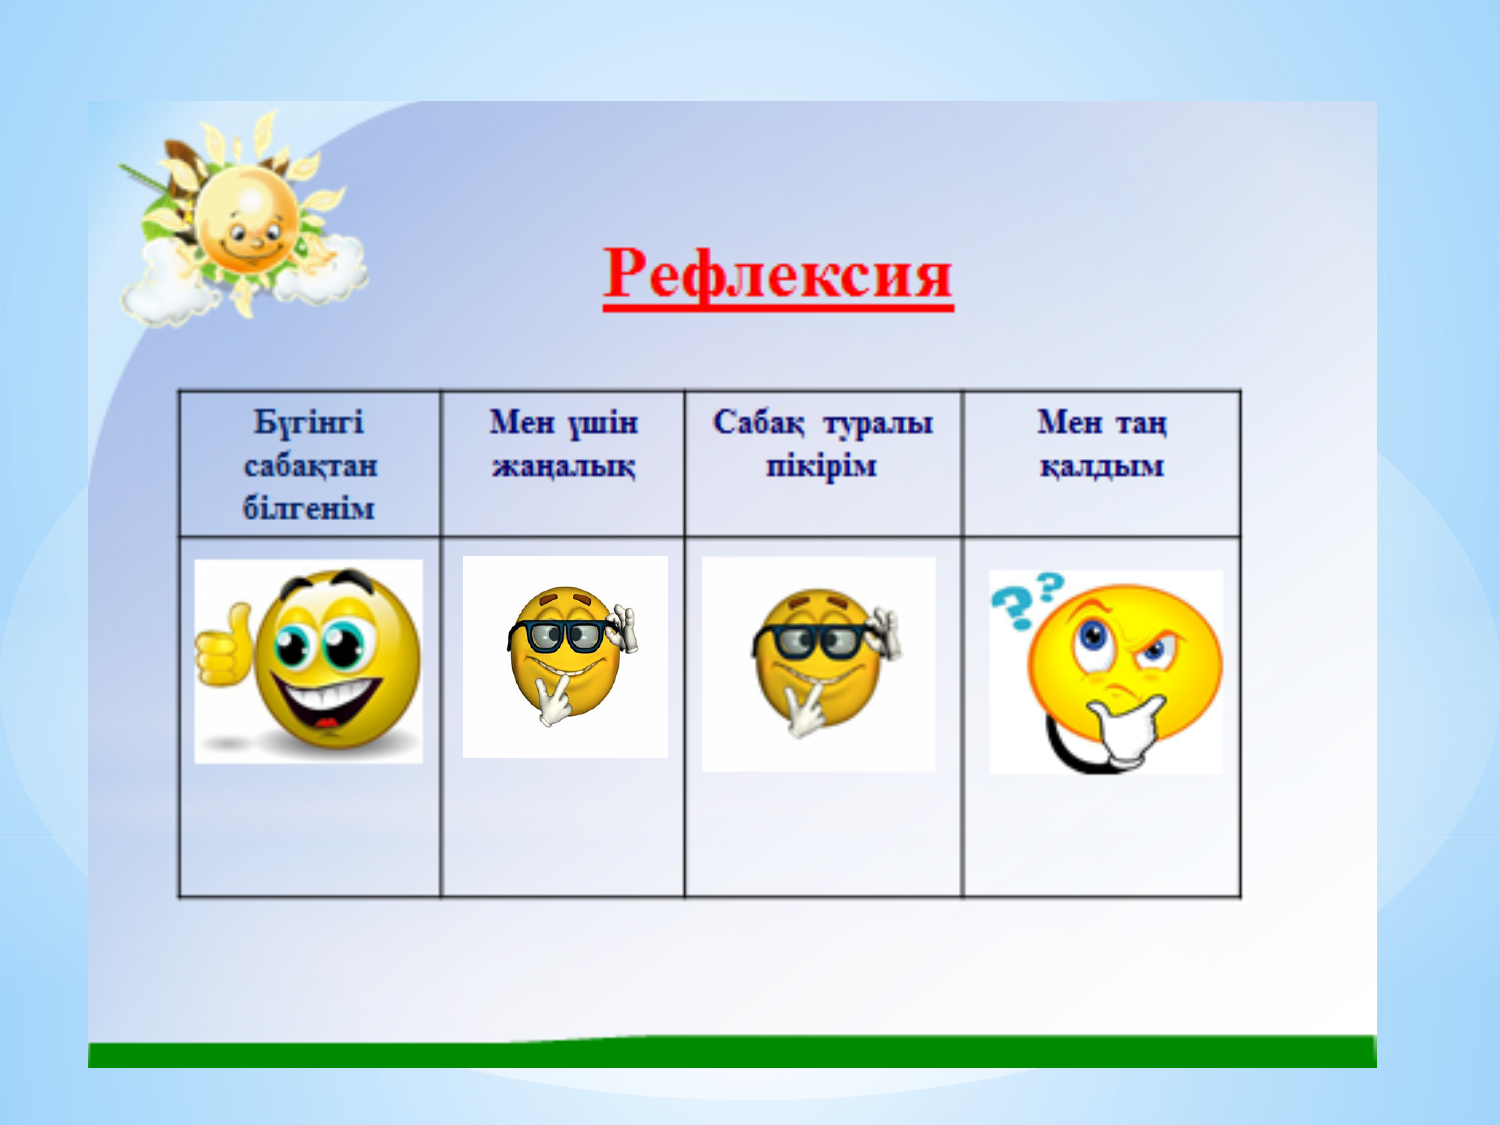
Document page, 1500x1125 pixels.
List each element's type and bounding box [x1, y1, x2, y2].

list [88, 101, 1377, 1068]
picture [463, 556, 668, 758]
